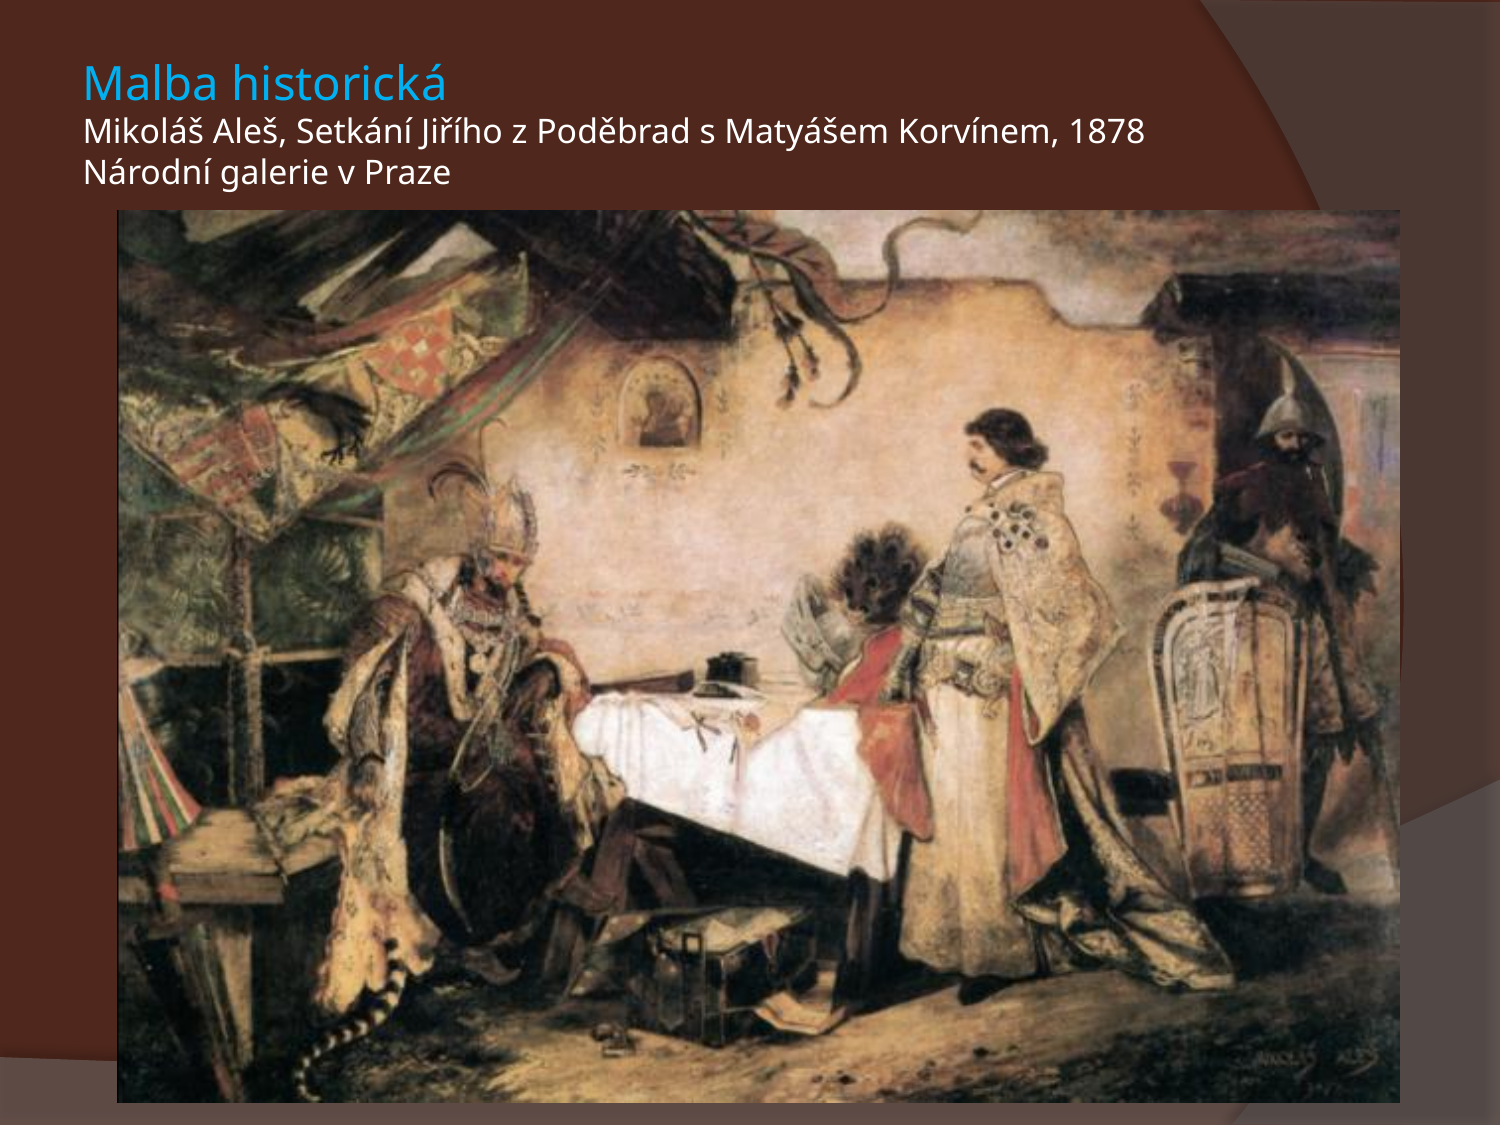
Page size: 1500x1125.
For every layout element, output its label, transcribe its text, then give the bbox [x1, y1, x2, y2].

title Malba historická Mikoláš Aleš, Setkání Jiřího z Poděbrad s Matyášem Korvínem, 1878 Národní galerie v Praze [75, 45, 1300, 200]
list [116, 210, 1400, 1103]
